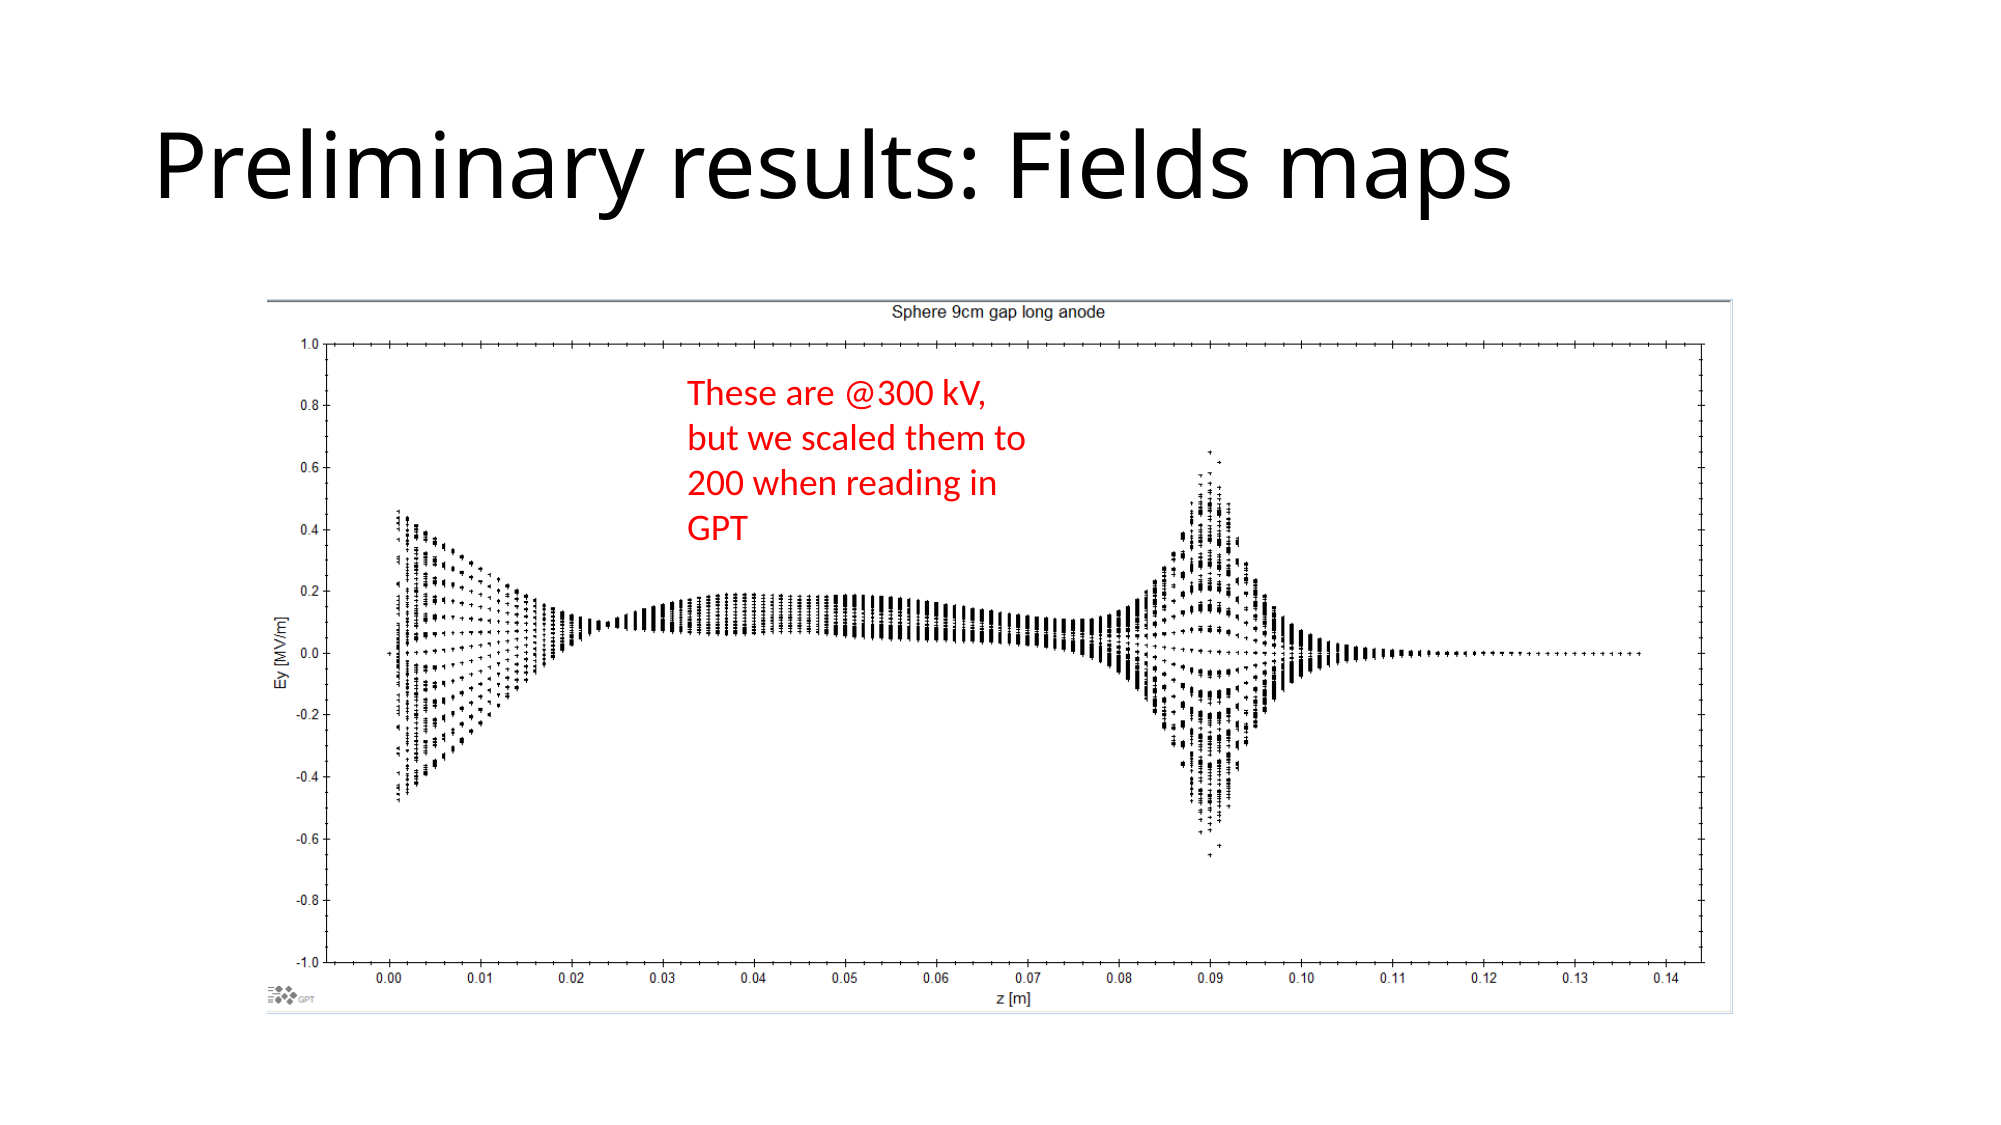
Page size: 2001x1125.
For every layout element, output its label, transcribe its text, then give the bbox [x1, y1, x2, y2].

title Preliminary results: Fields maps [137, 59, 1863, 278]
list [267, 299, 1733, 1014]
